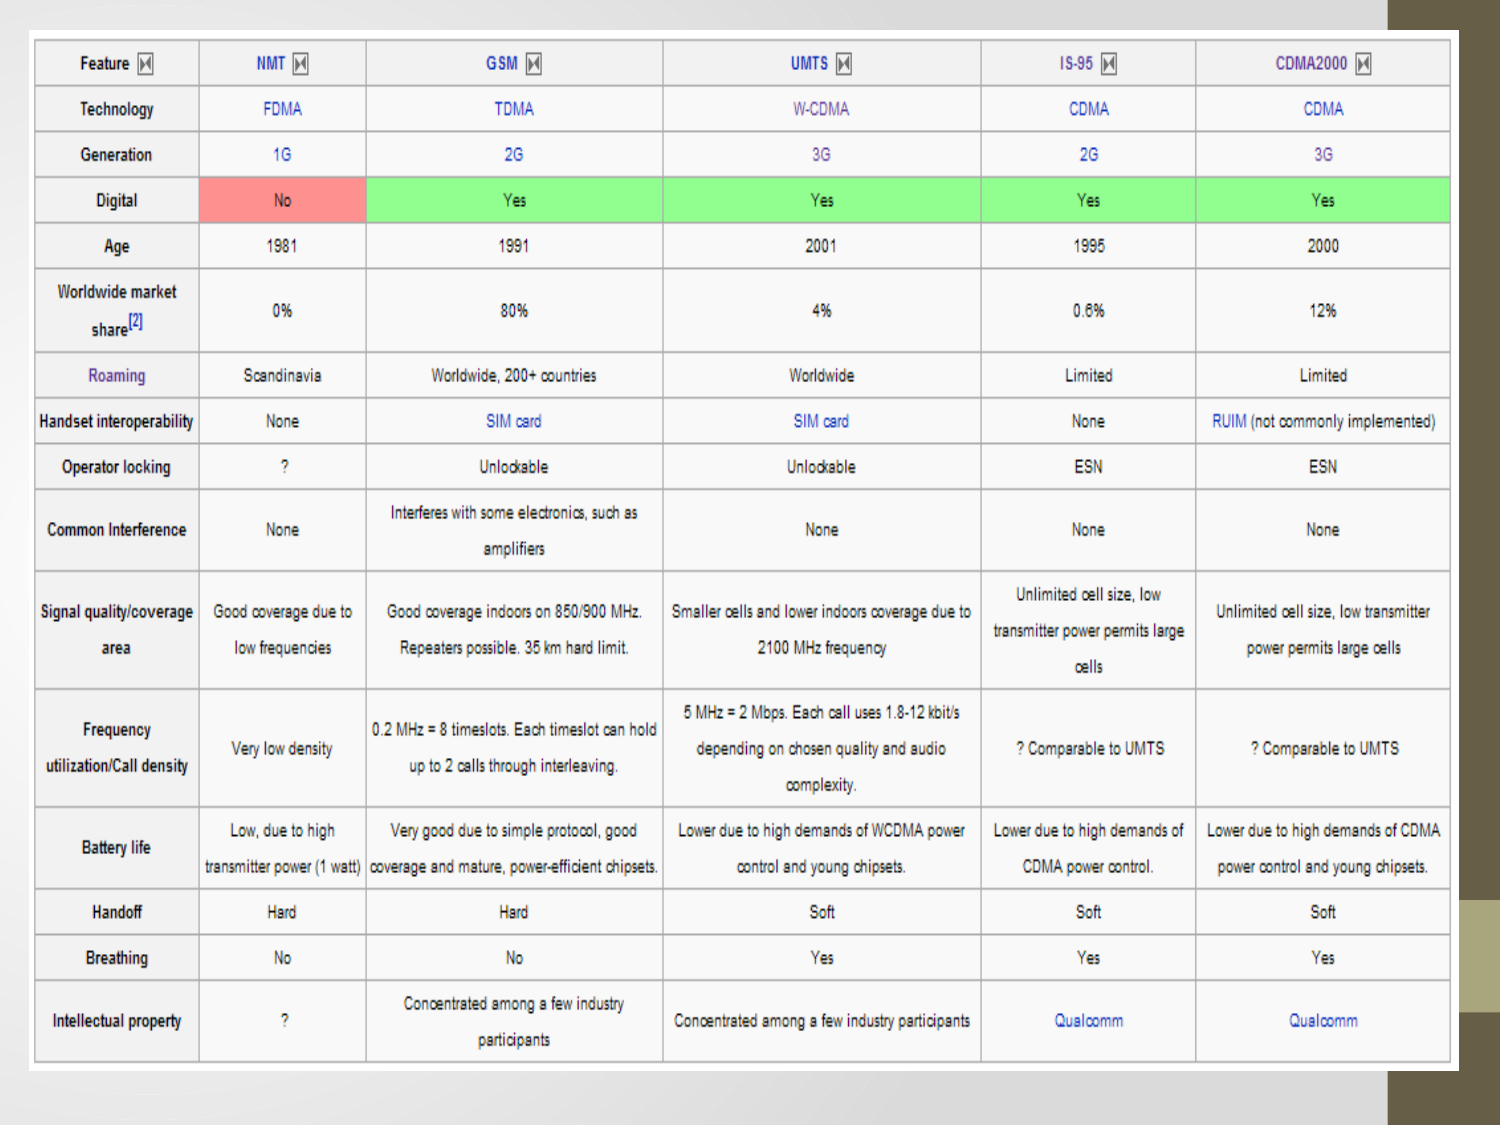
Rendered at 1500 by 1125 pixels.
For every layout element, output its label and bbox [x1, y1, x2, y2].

picture [28, 30, 1460, 1071]
